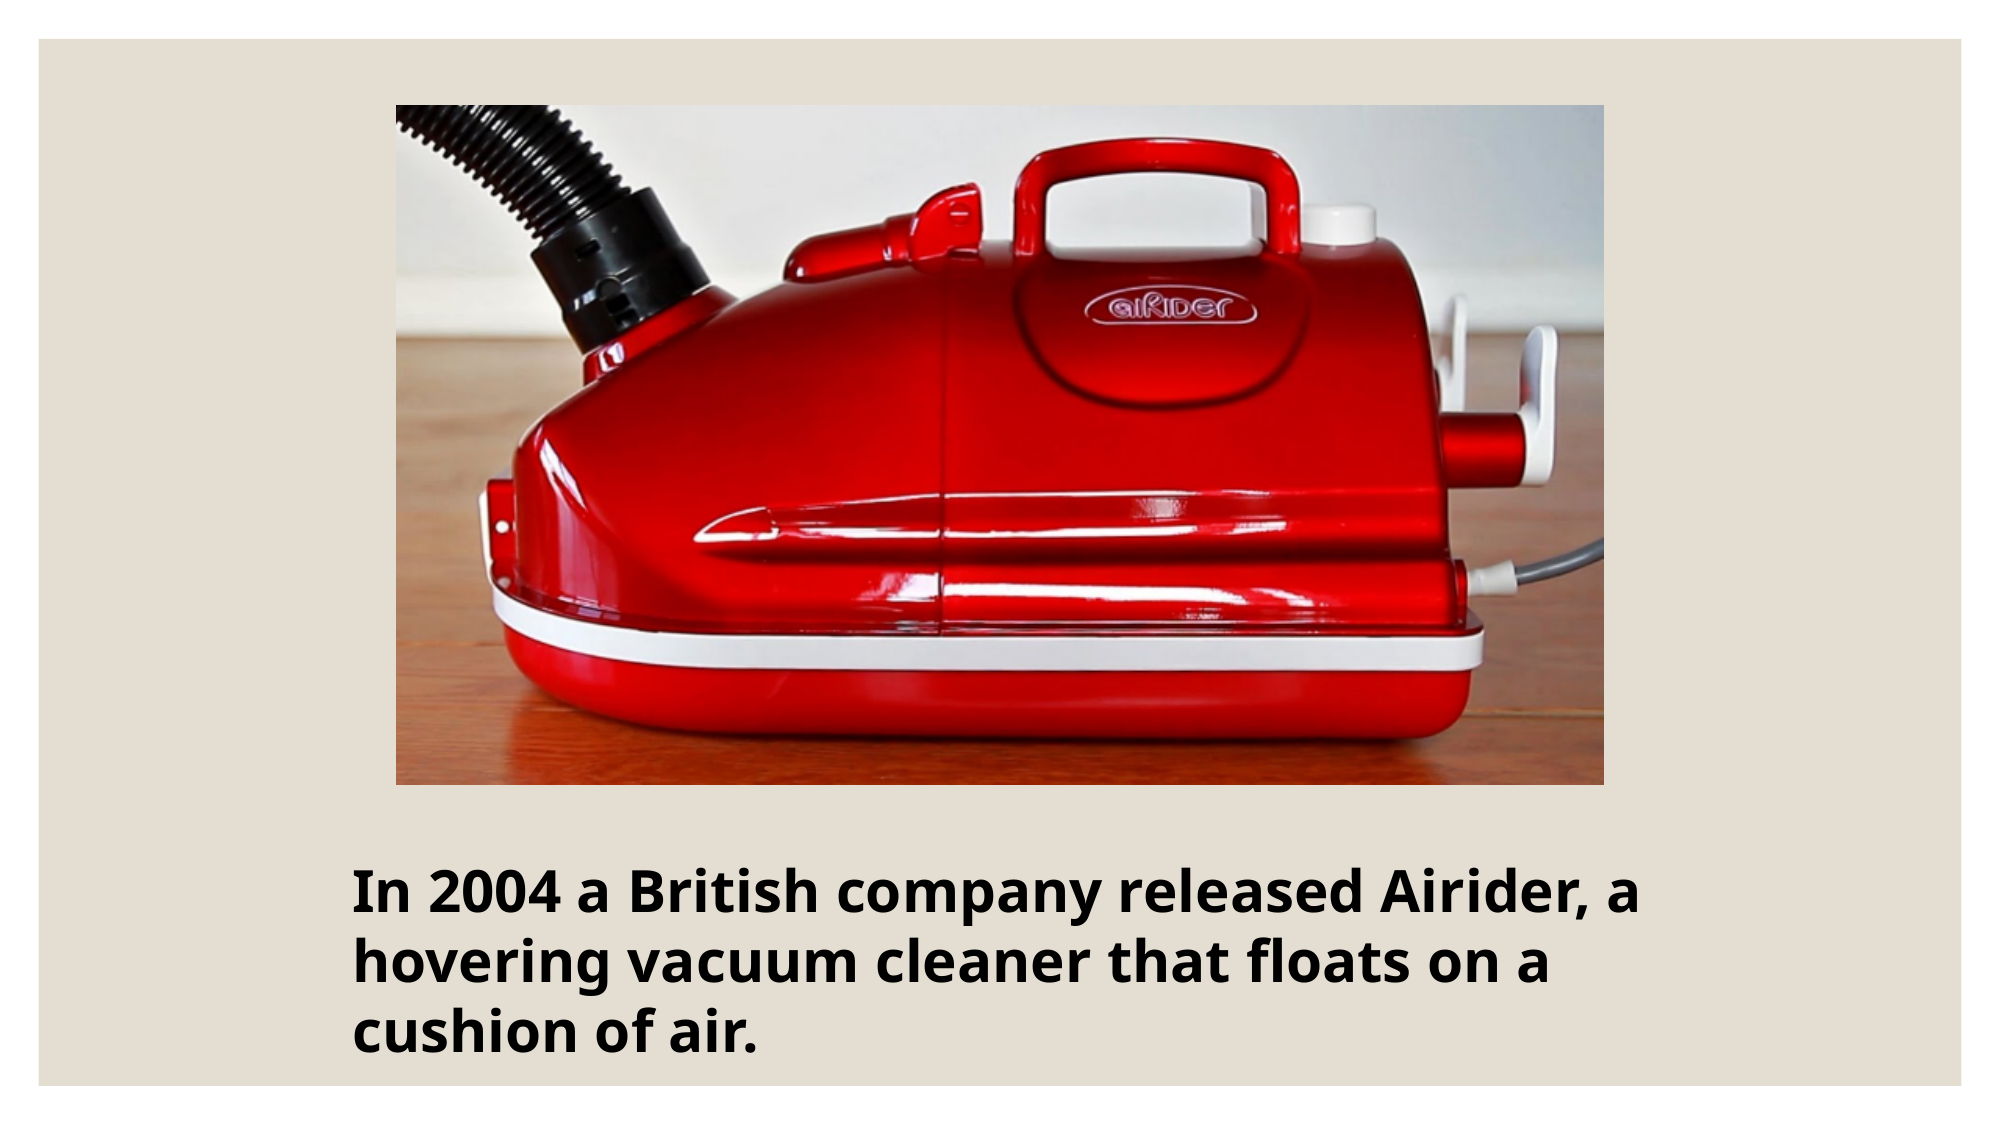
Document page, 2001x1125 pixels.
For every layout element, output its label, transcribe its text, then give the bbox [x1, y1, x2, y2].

text_box In 2004 a British company released Airider, a hovering vacuum cleaner that floats on a cushion of air. [337, 846, 1663, 1072]
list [396, 105, 1604, 785]
